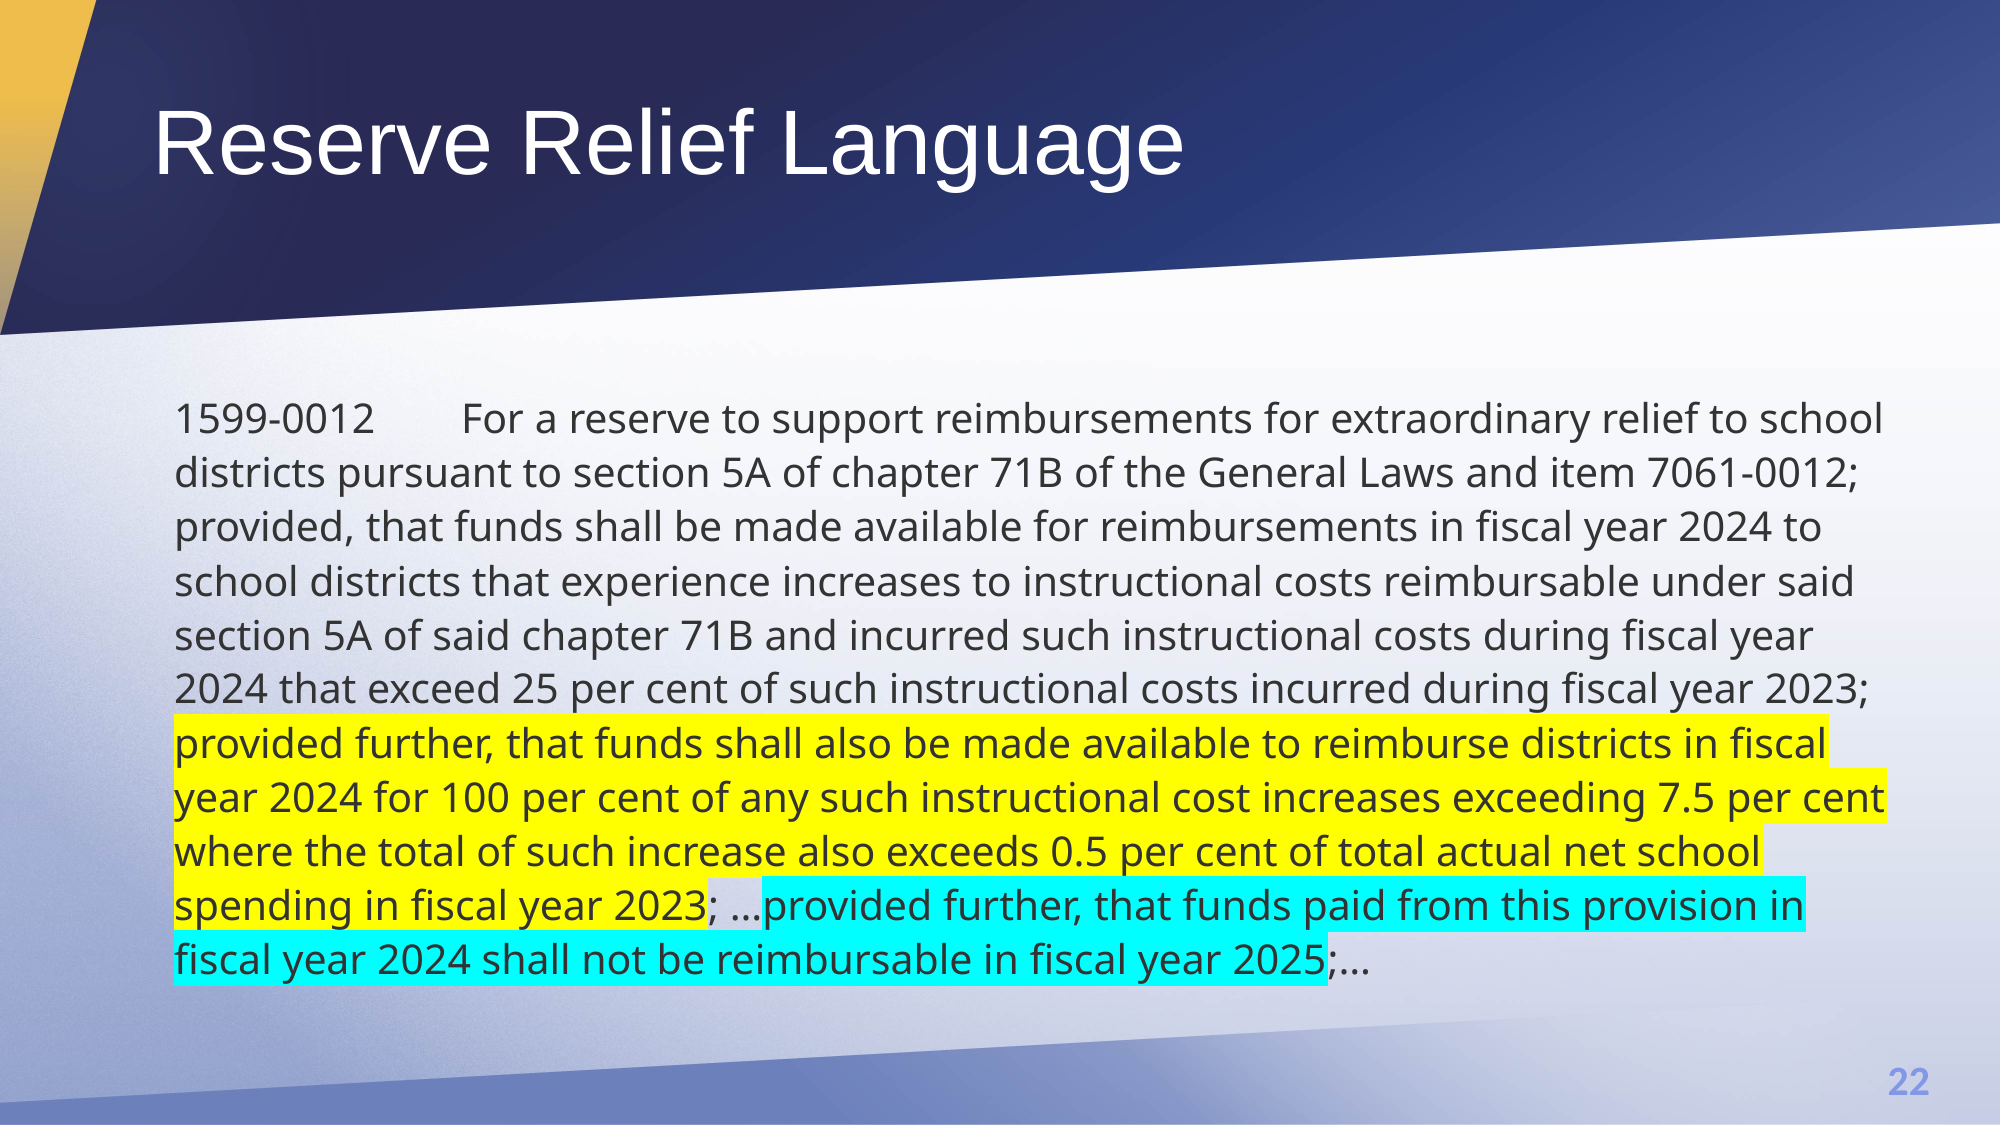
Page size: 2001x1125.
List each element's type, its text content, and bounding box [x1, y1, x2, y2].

text_box 1599-0012 For a reserve to support reimbursements for extraordinary relief to school districts pursuant to section 5A of chapter 71B of the General Laws and item 7061-0012; provided, that funds shall be made available for reimbursements in fiscal year 2024 to school districts that experience increases to instructional costs reimbursable under said section 5A of said chapter 71B and incurred such instructional costs during fiscal year 2024 that exceed 25 per cent of such instructional costs incurred during fiscal year 2023; provided further, that funds shall also be made available to reimburse districts in fiscal year 2024 for 100 per cent of any such instructional cost increases exceeding 7.5 per cent where the total of such increase also exceeds 0.5 per cent of total actual net school spending in fiscal year 2023; …provided further, that funds paid from this provision in fiscal year 2024 shall not be reimbursable in fiscal year 2025;… [159, 380, 1910, 1040]
picture [0, 0, 2000, 1125]
title Reserve Relief Language [137, 59, 1863, 231]
